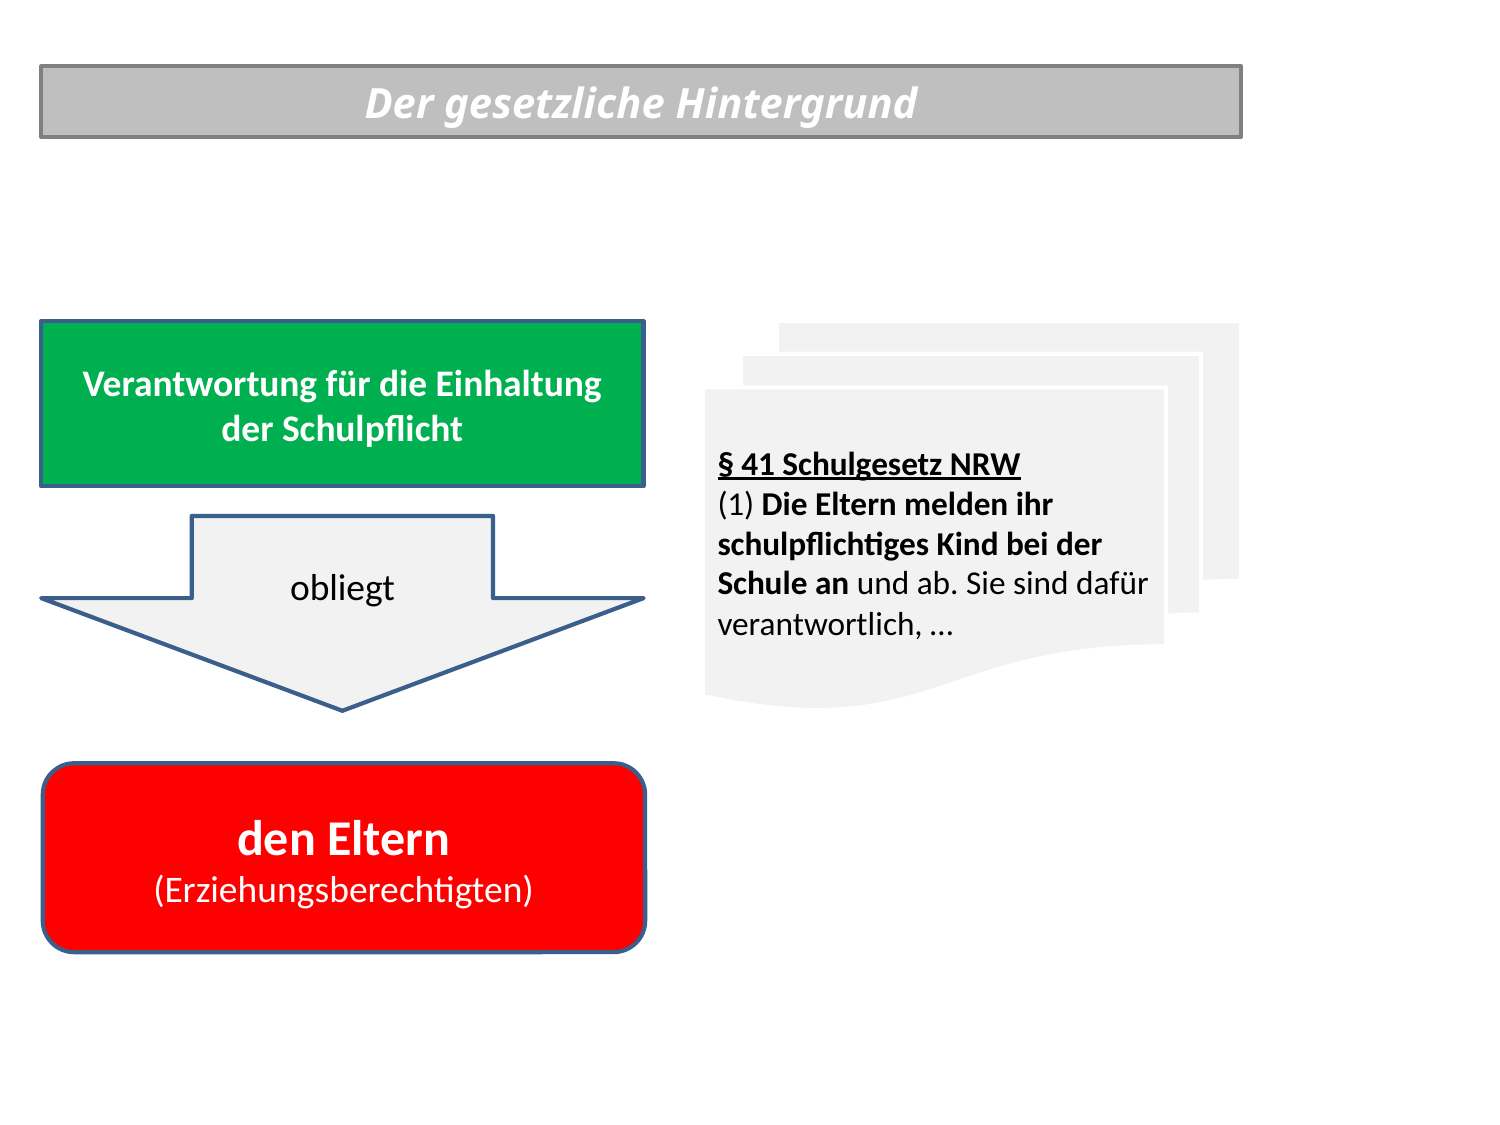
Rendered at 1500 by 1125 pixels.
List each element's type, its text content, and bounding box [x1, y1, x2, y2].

text_box Der gesetzliche Hintergrund [39, 64, 1243, 139]
text_box Verantwortung für die Einhaltung der Schulpflicht [39, 319, 646, 488]
text_box § 41 Schulgesetz NRW (1) Die Eltern melden ihr schulpflichtiges Kind bei der Schule an und ab. Sie sind dafür verantwortlich, … [700, 318, 1244, 713]
text_box obliegt [39, 513, 646, 713]
text_box den Eltern (Erziehungsberechtigten) [40, 761, 648, 955]
